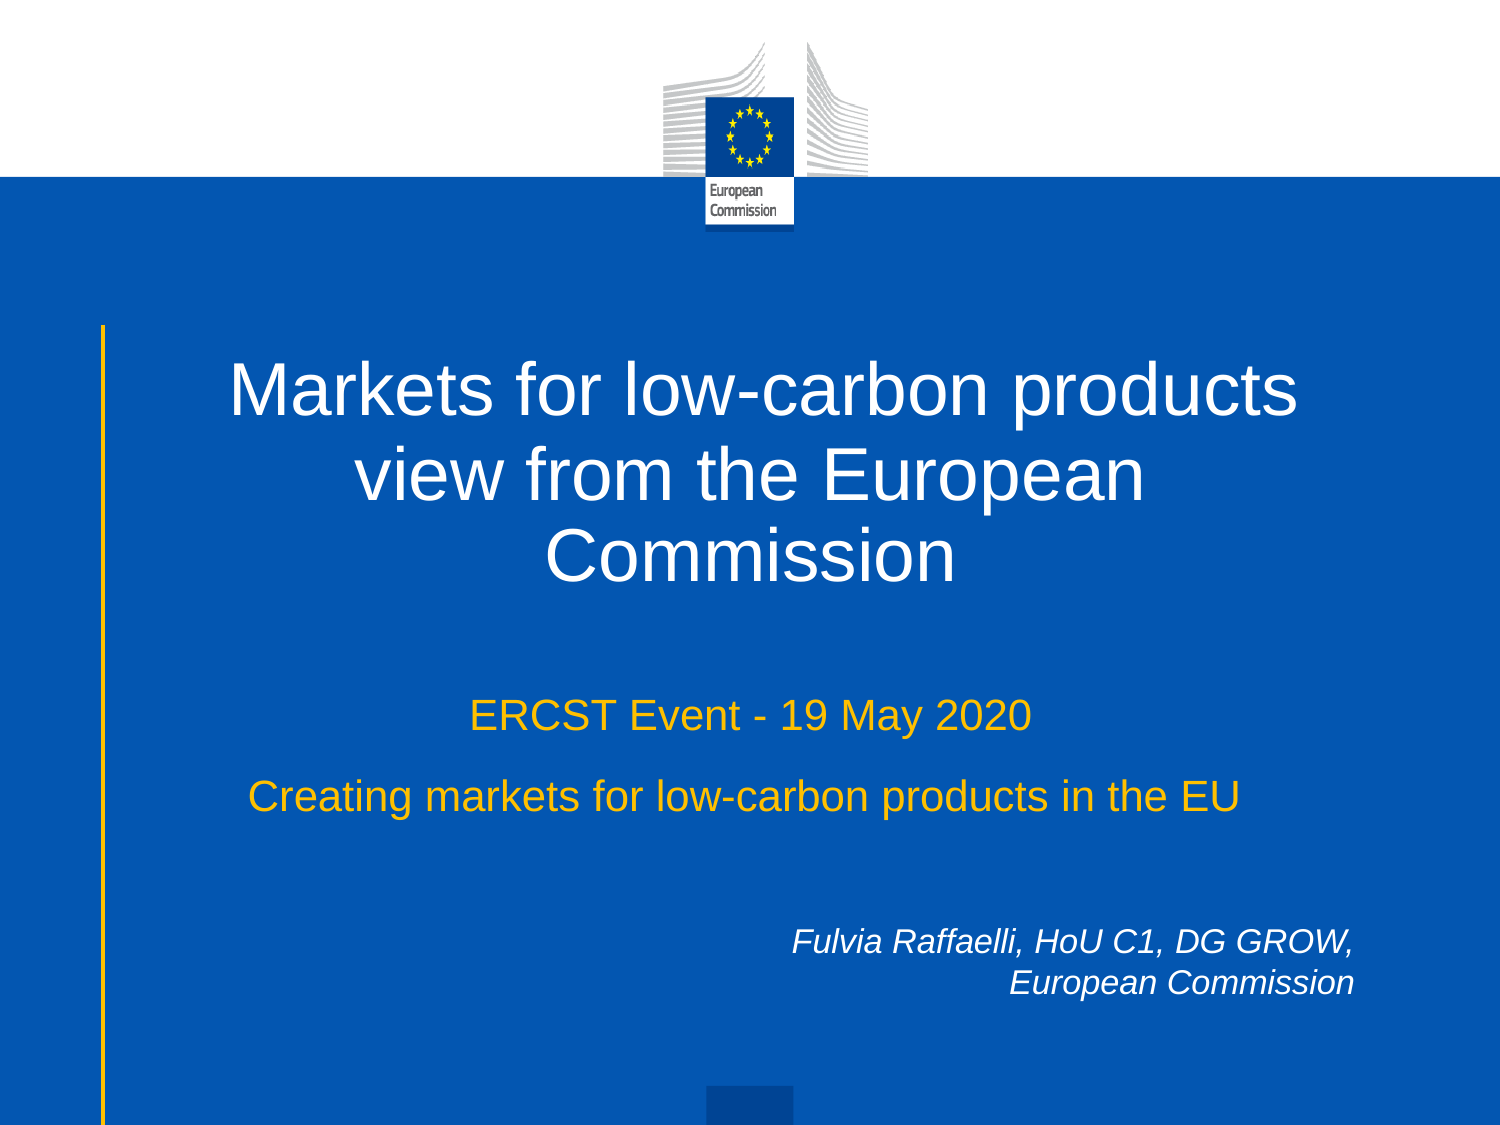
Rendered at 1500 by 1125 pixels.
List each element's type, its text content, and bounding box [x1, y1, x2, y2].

title Markets for low-carbon products view from the European Commission [131, 326, 1371, 679]
list Fulvia Raffaelli, HoU C1, DG GROW, European Commission [750, 911, 1371, 999]
subtitle ERCST Event - 19 May 2020 Creating markets for low-carbon products in the EU [131, 679, 1371, 827]
picture [663, 42, 868, 232]
